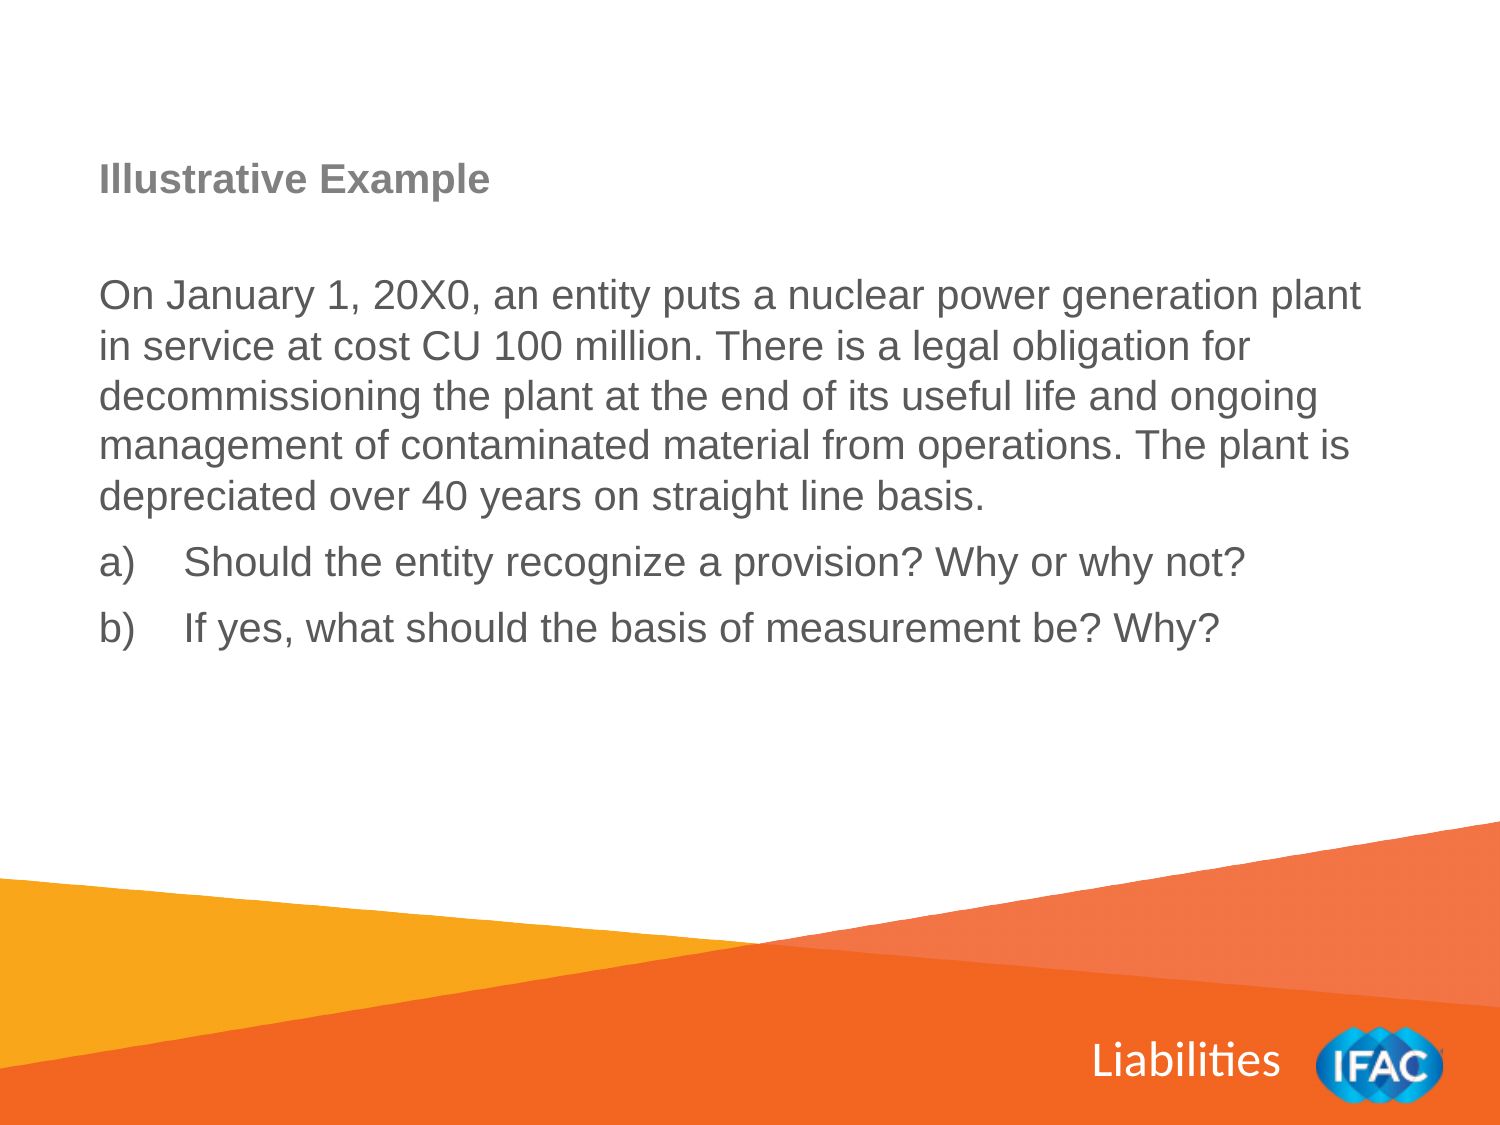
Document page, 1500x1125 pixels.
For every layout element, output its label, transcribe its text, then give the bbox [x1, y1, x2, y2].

picture [0, 453, 1500, 1125]
text_box Illustrative Example On January 1, 20X0, an entity puts a nuclear power generation plant in service at cost CU 100 million. There is a legal obligation for decommissioning the plant at the end of its useful life and ongoing management of contaminated material from operations. The plant is depreciated over 40 years on straight line basis. Should the entity recognize a provision? Why or why not? If yes, what should the basis of measurement be? Why? [84, 144, 1412, 709]
text_box Liabilities [87, 1018, 1296, 1094]
